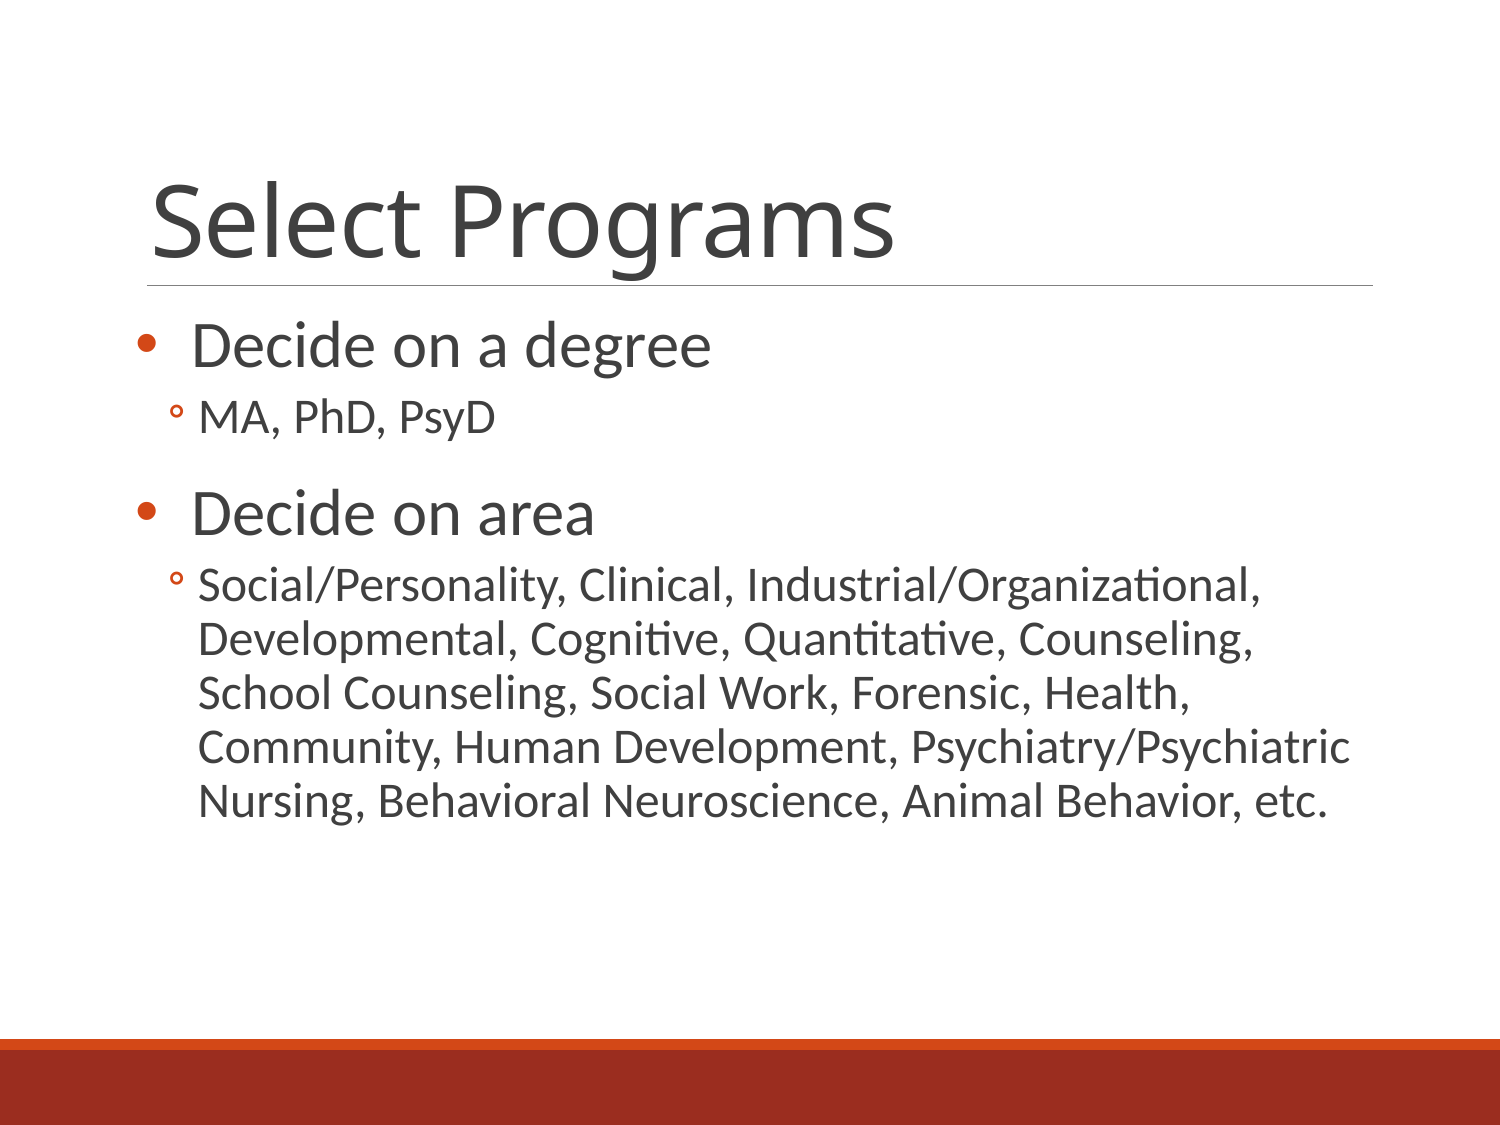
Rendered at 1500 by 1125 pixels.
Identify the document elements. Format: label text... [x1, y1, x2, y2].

list Decide on a degree MA, PhD, PsyD Decide on area Social/Personality, Clinical, Industrial/Organizational, Developmental, Cognitive, Quantitative, Counseling, School Counseling, Social Work, Forensic, Health, Community, Human Development, Psychiatry/Psychiatric Nursing, Behavioral Neuroscience, Animal Behavior, etc. [135, 302, 1373, 1078]
title Select Programs [135, 47, 1373, 285]
